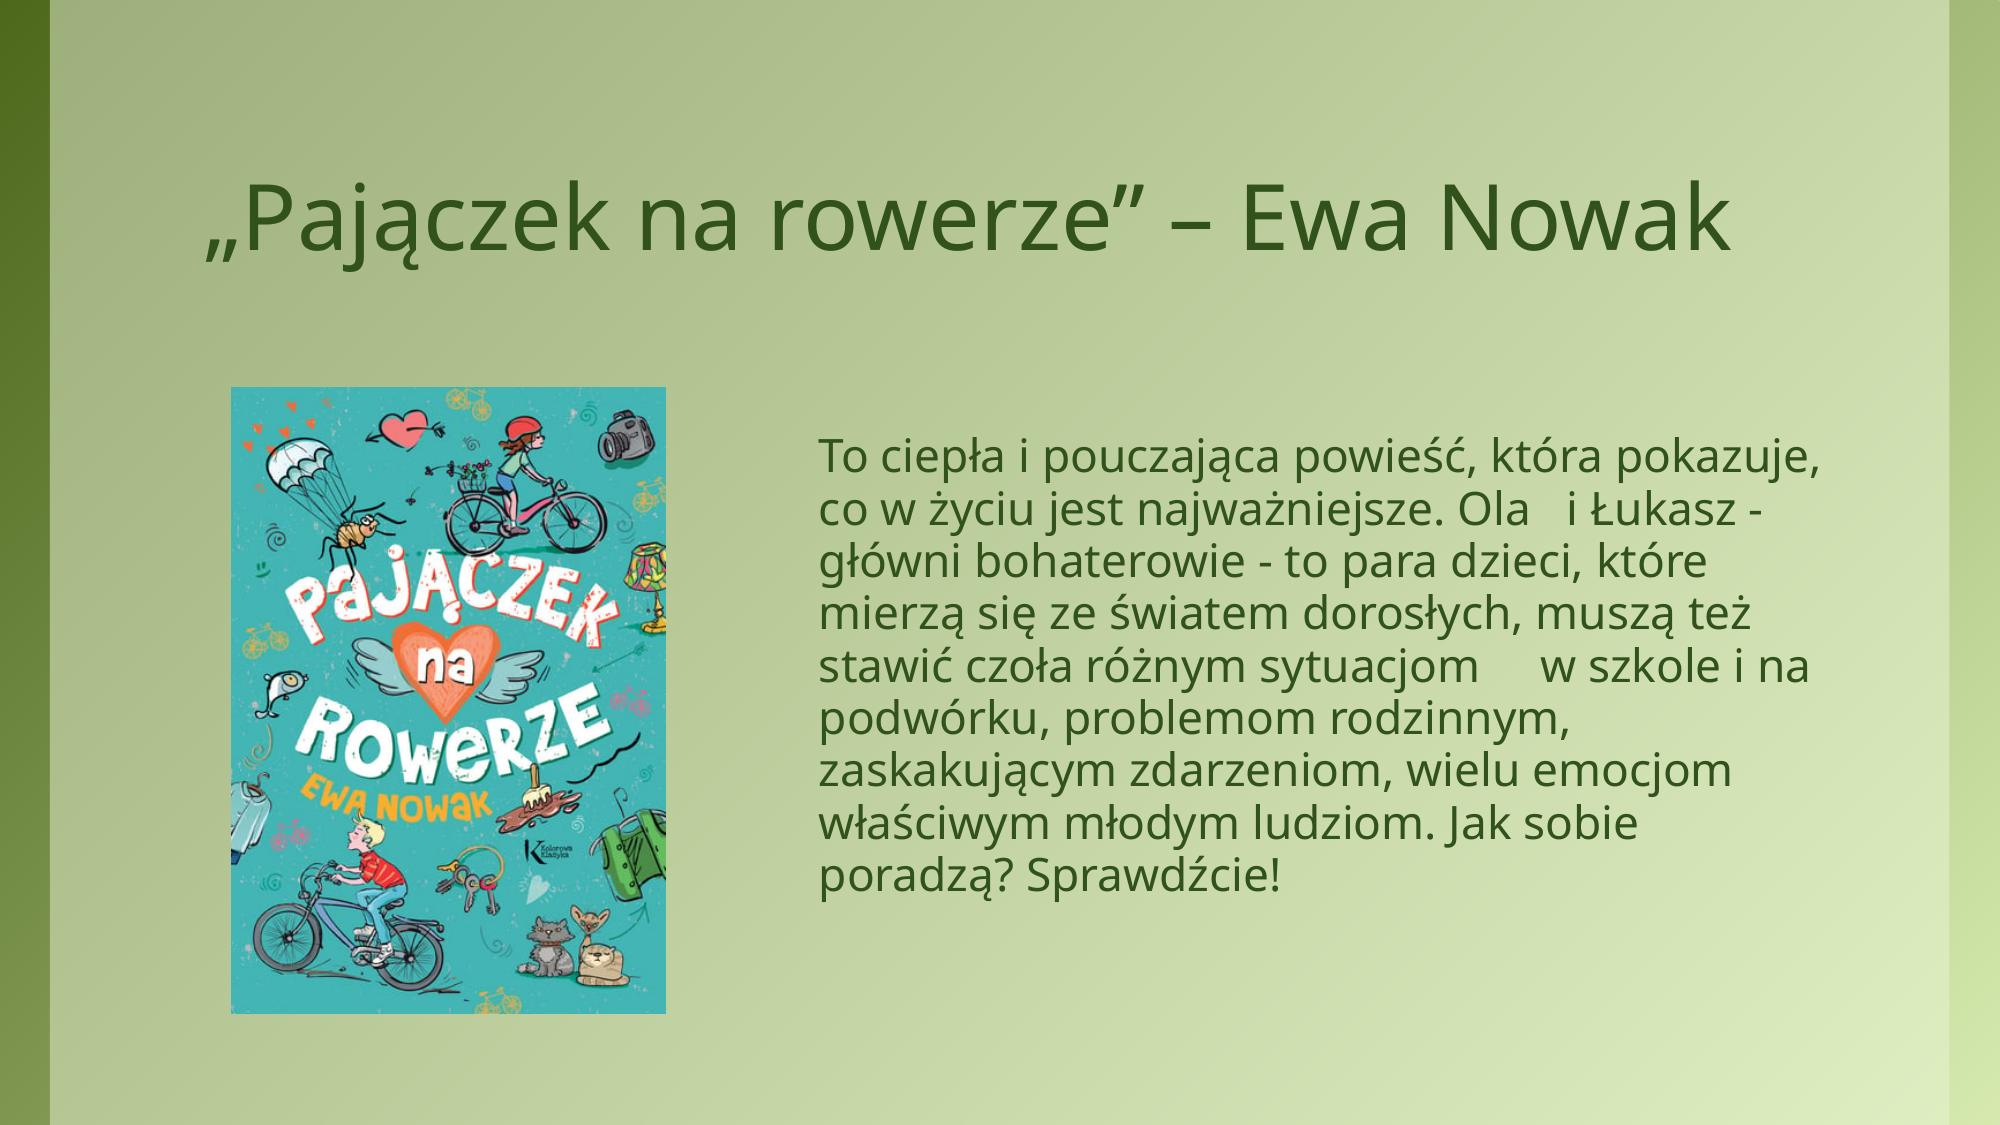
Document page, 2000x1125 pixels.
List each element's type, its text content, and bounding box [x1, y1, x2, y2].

title „Pajączek na rowerze” – Ewa Nowak [183, 90, 1850, 280]
list To ciepła i pouczająca powieść, która pokazuje, co w życiu jest najważniejsze. Ola i Łukasz - główni bohaterowie - to para dzieci, które mierzą się ze światem dorosłych, muszą też stawić czoła różnym sytuacjom w szkole i na podwórku, problemom rodzinnym, zaskakującym zdarzeniom, wielu emocjom właściwym młodym ludziom. Jak sobie poradzą? Sprawdźcie! [798, 420, 1850, 1059]
picture [231, 387, 666, 1015]
